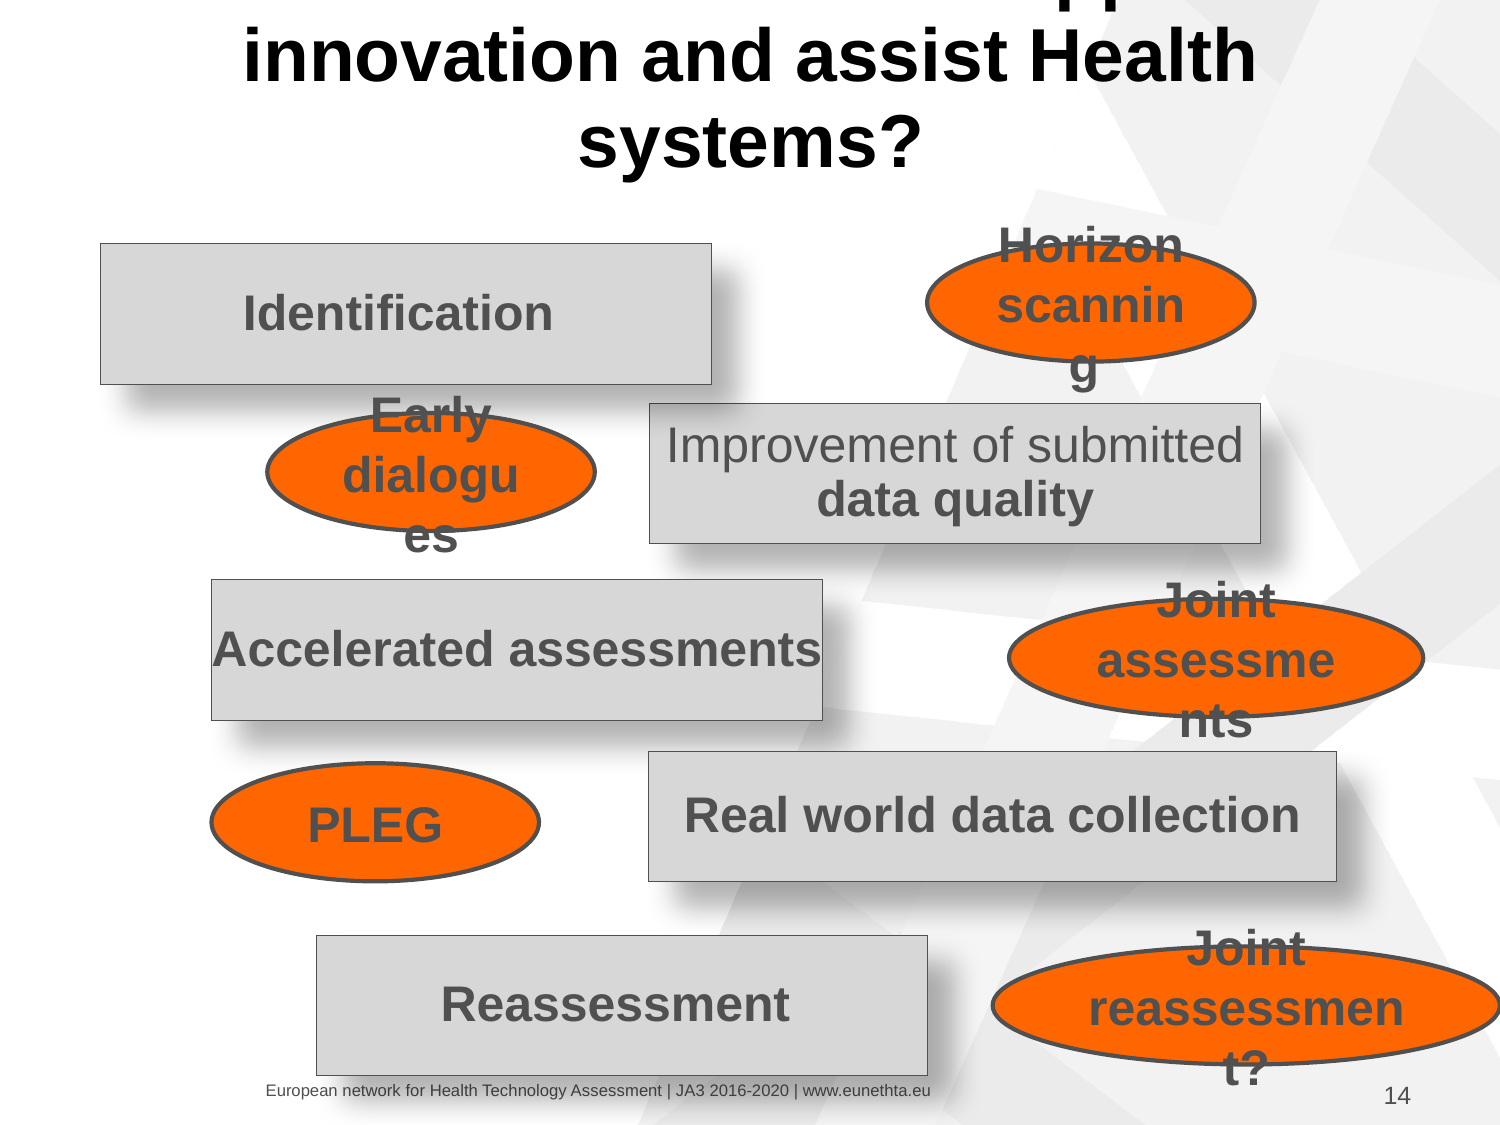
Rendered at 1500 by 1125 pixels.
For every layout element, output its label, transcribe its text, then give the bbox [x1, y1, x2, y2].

text_box Improvement of submitted data quality [649, 403, 1261, 544]
text_box Identification [100, 243, 712, 385]
text_box Horizon scanning [925, 241, 1257, 364]
text_box PLEG [209, 761, 542, 884]
text_box Reassessment [316, 935, 928, 1076]
text_box Accelerated assessments [211, 579, 823, 721]
text_box Real world data collection [648, 751, 1337, 882]
text_box Early dialogues [265, 410, 597, 534]
picture [0, 0, 1500, 1125]
title How can EUnetHTA support innovation and assist Health systems? [100, 84, 1402, 185]
text_box Joint assessments [1006, 596, 1426, 720]
text_box Joint reassessment? [990, 944, 1500, 1067]
slide_number 14 [1311, 1079, 1412, 1100]
